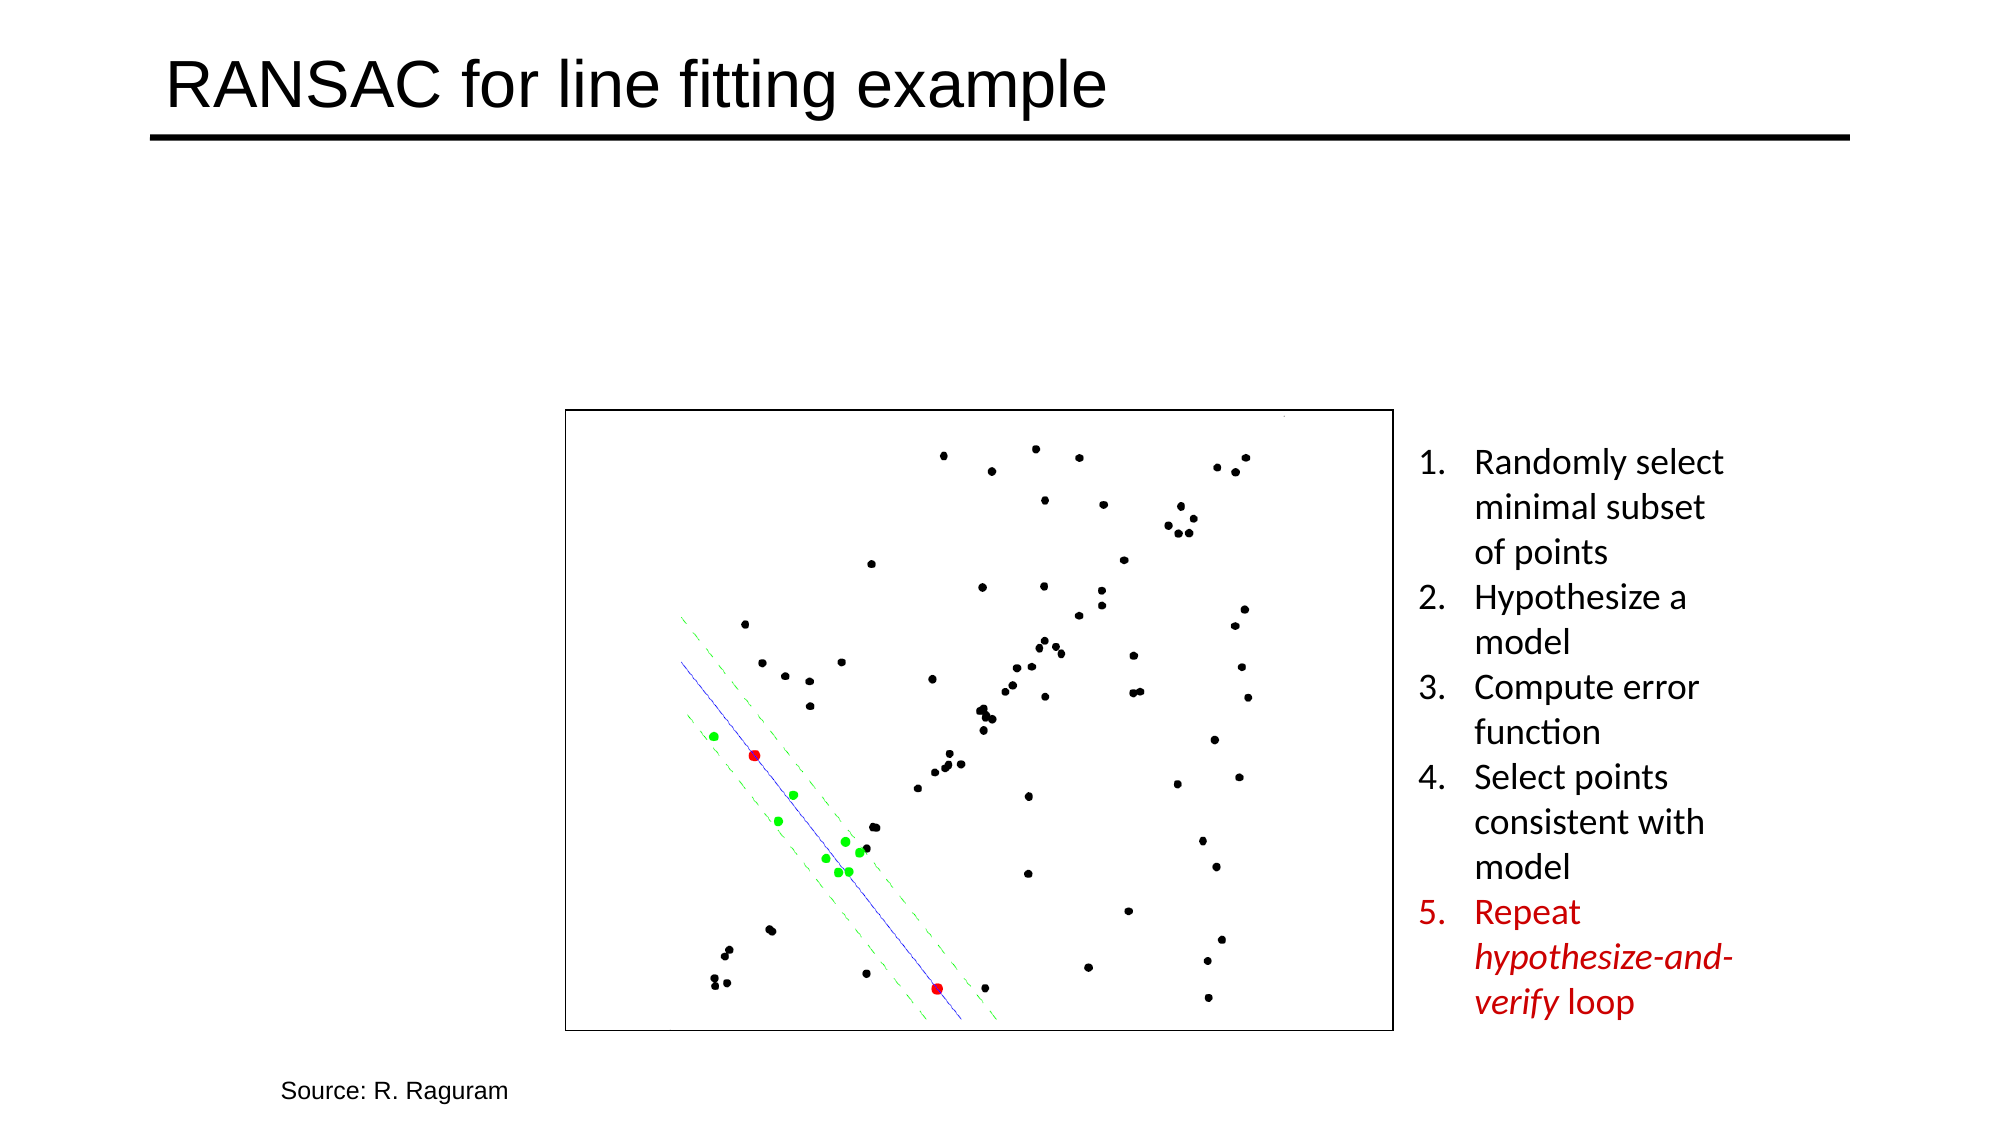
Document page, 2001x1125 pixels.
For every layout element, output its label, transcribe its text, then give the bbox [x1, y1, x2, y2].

text_box Randomly select minimal subset of points Hypothesize a model Compute error function Select points consistent with model Repeat hypothesize-and-verify loop [1403, 429, 1750, 1075]
picture [565, 410, 1393, 1031]
text_box Source: R. Raguram [265, 1067, 525, 1112]
title RANSAC for line fitting example [149, 12, 1851, 151]
